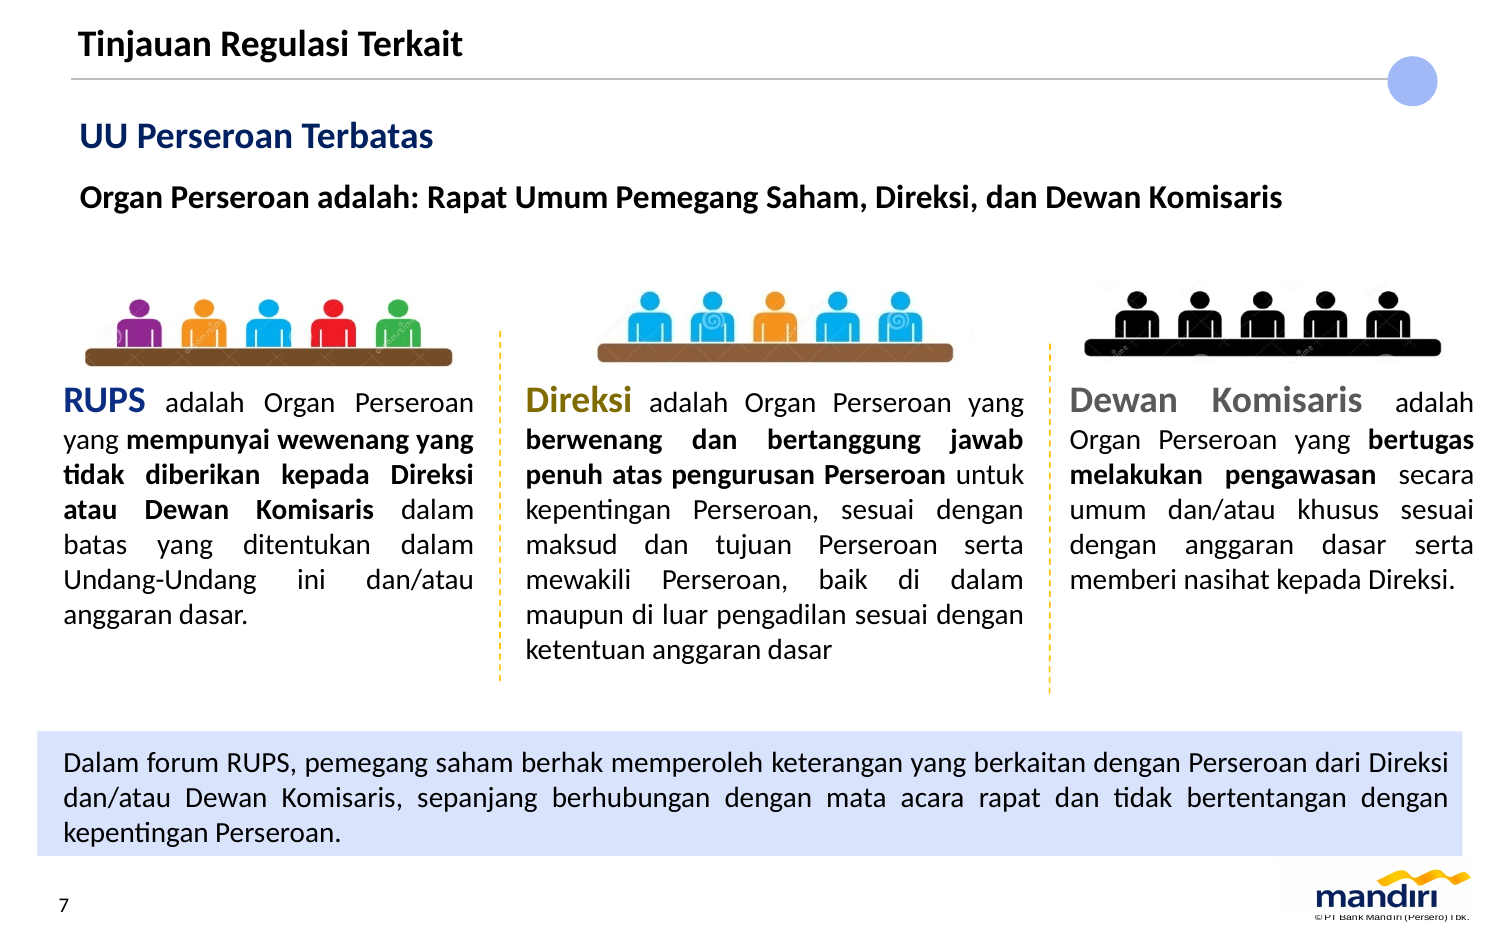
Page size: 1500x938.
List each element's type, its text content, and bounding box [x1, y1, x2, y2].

text_box UU Perseroan Terbatas [79, 110, 1420, 156]
picture [71, 77, 1413, 82]
text_box Dewan Komisaris adalah Organ Perseroan yang bertugas melakukan pengawasan secara umum dan/atau khusus sesuai dengan anggaran dasar serta memberi nasihat kepada Direksi. [1056, 368, 1488, 602]
slide_number 7 [58, 888, 93, 920]
picture [62, 293, 476, 372]
text_box Organ Perseroan adalah: Rapat Umum Pemegang Saham, Direksi, dan Dewan Komisaris [66, 168, 1363, 222]
text_box Dalam forum RUPS, pemegang saham berhak memperoleh keterangan yang berkaitan dengan Perseroan dari Direksi dan/atau Dewan Komisaris, sepanjang berhubungan dengan mata acara rapat dan tidak bertentangan dengan kepentingan Perseroan. [49, 736, 1463, 855]
picture [1062, 281, 1463, 364]
text_box Tinjauan Regulasi Terkait [77, 18, 1418, 64]
text_box [1388, 56, 1438, 107]
picture [574, 268, 976, 366]
text_box RUPS adalah Organ Perseroan yang mempunyai wewenang yang tidak diberikan kepada Direksi atau Dewan Komisaris dalam batas yang ditentukan dalam Undang-Undang ini dan/atau anggaran dasar. [49, 368, 488, 637]
text_box Direksi adalah Organ Perseroan yang berwenang dan bertanggung jawab penuh atas pengurusan Perseroan untuk kepentingan Perseroan, sesuai dengan maksud dan tujuan Perseroan serta mewakili Perseroan, baik di dalam maupun di luar pengadilan sesuai dengan ketentuan anggaran dasar [512, 368, 1038, 672]
text_box [37, 731, 1463, 857]
